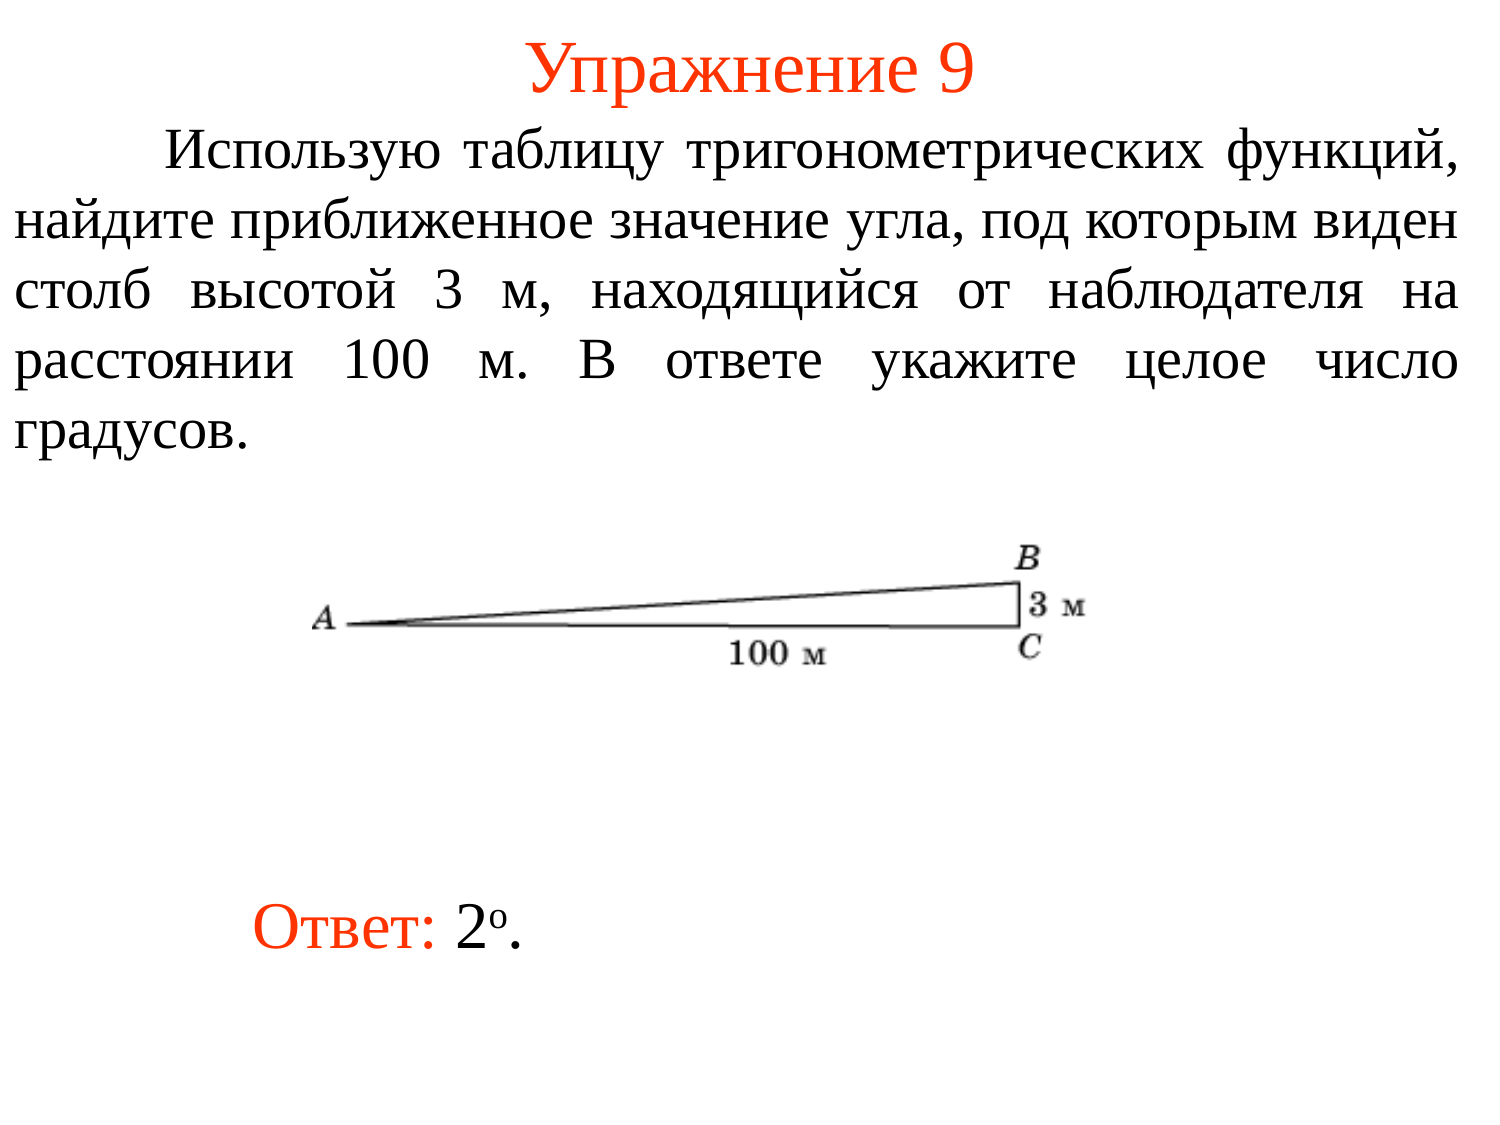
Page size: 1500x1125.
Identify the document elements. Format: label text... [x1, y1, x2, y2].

text_box Ответ: 2о. [237, 874, 1013, 970]
picture [312, 539, 1088, 674]
title Упражнение 9 [112, 24, 1388, 100]
text_box Использую таблицу тригонометрических функций, найдите приближенное значение угла, под которым виден столб высотой 3 м, находящийся от наблюдателя на расстоянии 100 м. В ответе укажите целое число градусов. [0, 102, 1475, 468]
